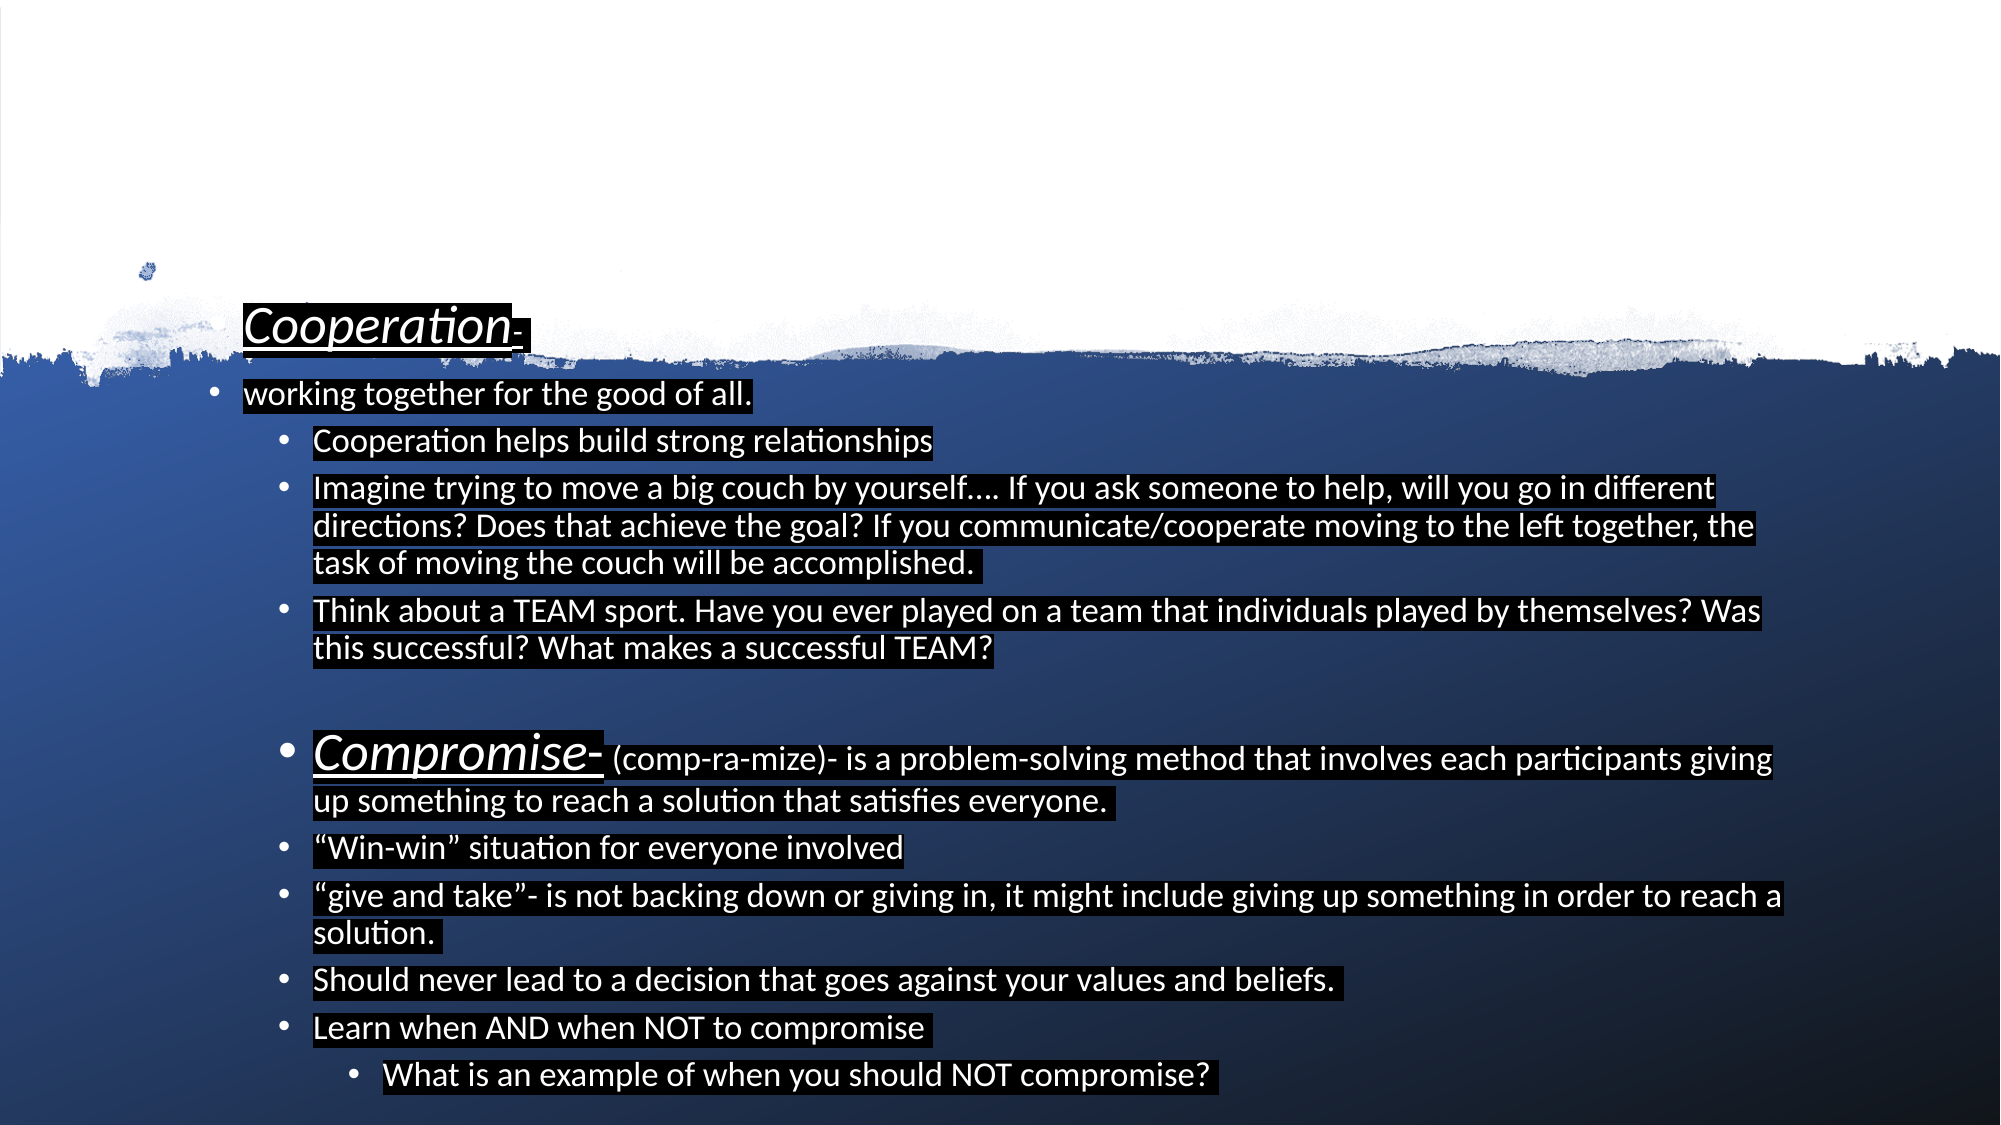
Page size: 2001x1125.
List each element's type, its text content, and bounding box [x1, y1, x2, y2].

list Cooperation- w working together for the good of all. Cooperation helps build strong relationships Imagine trying to move a big couch by yourself…. If you ask someone to help, will you go in different directions? Does that achieve the goal? If you communicate/cooperate moving to the left together, the task of moving the couch will be accomplished. Think about a TEAM sport. Have you ever played on a team that individuals played by themselves? Was this successful? What makes a successful TEAM? Compromise- (comp-ra-mize)- is a problem-solving method that involves each participants giving up something to reach a solution that satisfies everyone. “Win-win” situation for everyone involved “give and take”- is not backing down or giving in, it might include giving up something in order to reach a solution. Should never lead to a decision that goes against your values and beliefs. Learn when AND when NOT to compromise What is an example of when you should NOT compromise? [193, 501, 1807, 1104]
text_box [0, 0, 2000, 501]
text_box [0, 501, 2000, 1125]
